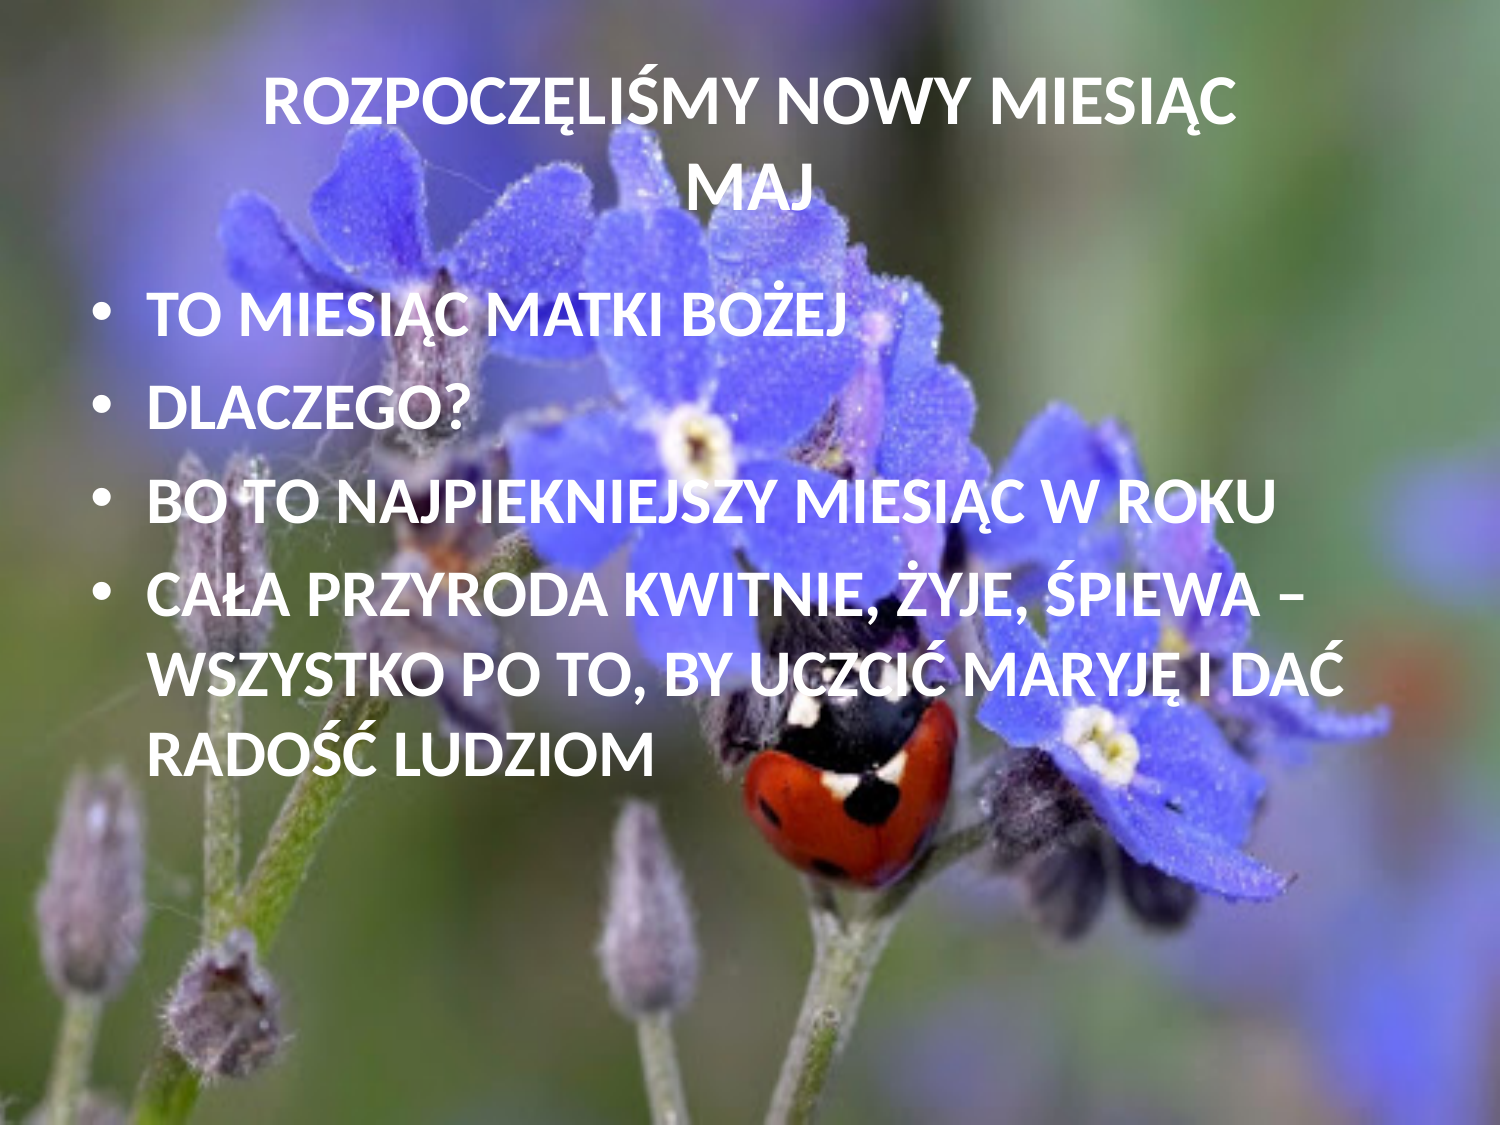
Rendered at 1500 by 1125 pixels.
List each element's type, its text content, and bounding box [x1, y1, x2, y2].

picture [0, 0, 1500, 1125]
title ROZPOCZĘLIŚMY NOWY MIESIĄC MAJ [75, 45, 1425, 233]
list TO MIESIĄC MATKI BOŻEJ DLACZEGO? BO TO NAJPIEKNIEJSZY MIESIĄC W ROKU CAŁA PRZYRODA KWITNIE, ŻYJE, ŚPIEWA – WSZYSTKO PO TO, BY UCZCIĆ MARYJĘ I DAĆ RADOŚĆ LUDZIOM [75, 262, 1425, 1005]
